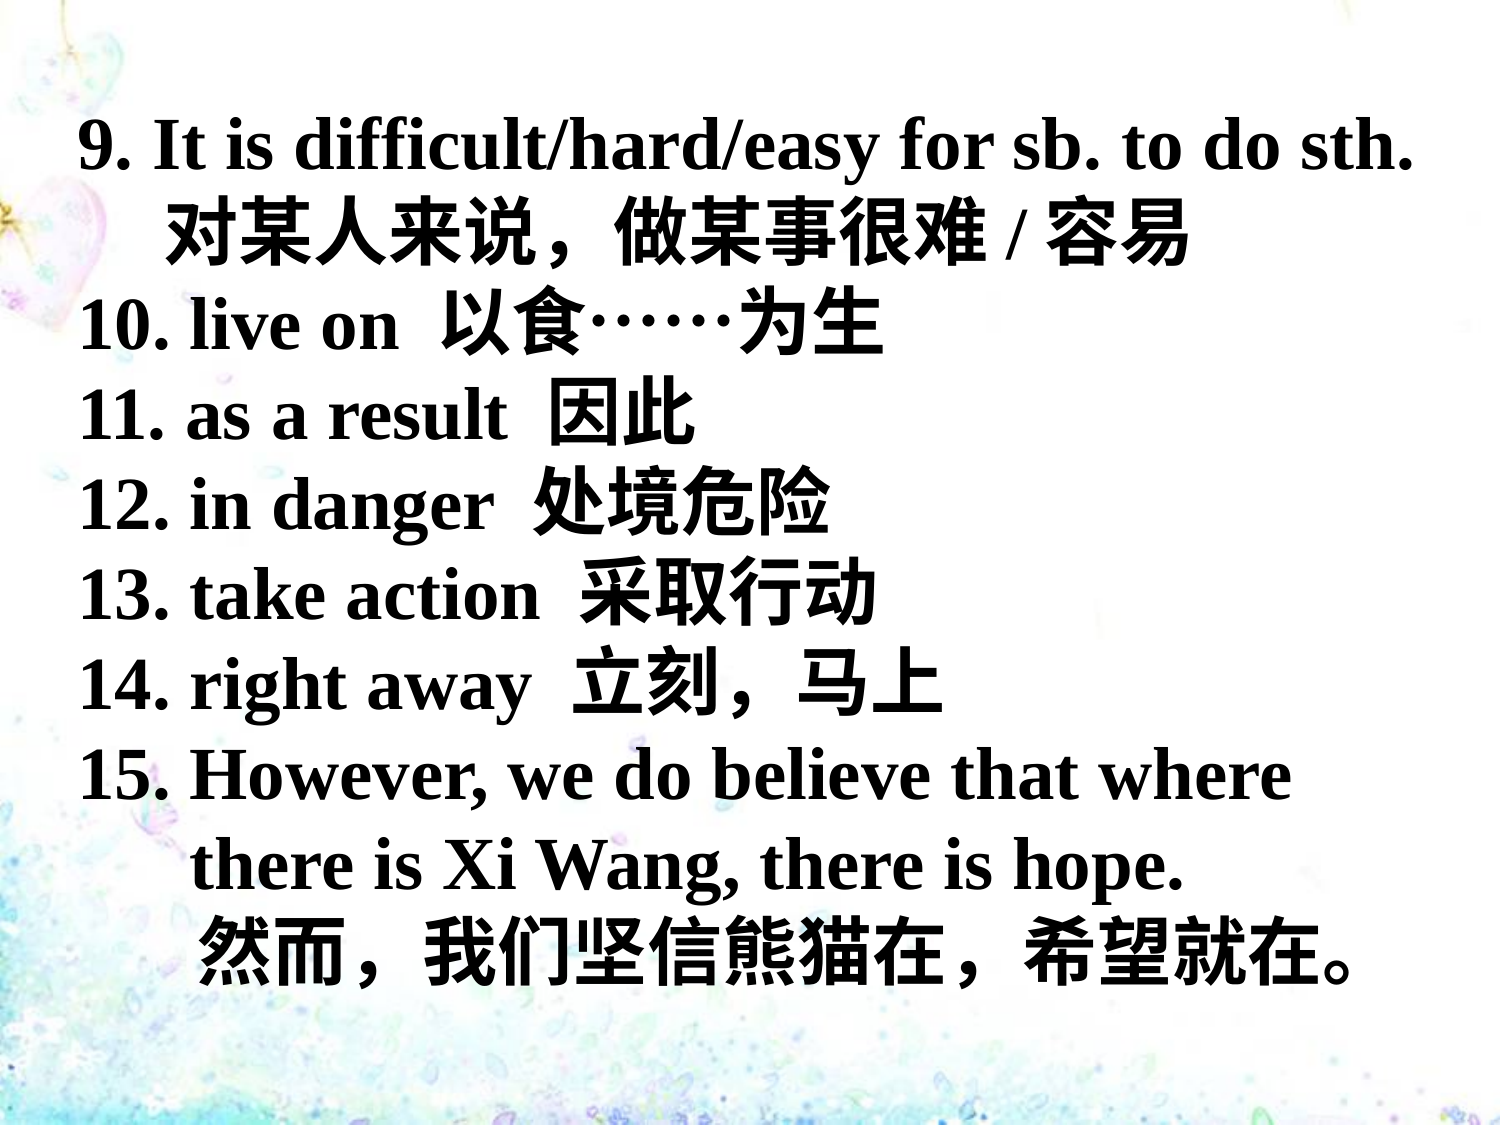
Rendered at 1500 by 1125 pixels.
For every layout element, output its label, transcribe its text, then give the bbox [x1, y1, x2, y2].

text_box 9. It is difficult/hard/easy for sb. to do sth. 对某人来说，做某事很难/容易 10. live on 以食……为生 11. as a result 因此 12. in danger 处境危险 13. take action 采取行动 14. right away 立刻，马上 15. However, we do believe that where there is Xi Wang, there is hope. 然而，我们坚信熊猫在，希望就在。 [62, 87, 1438, 1003]
picture [0, 0, 1500, 1125]
